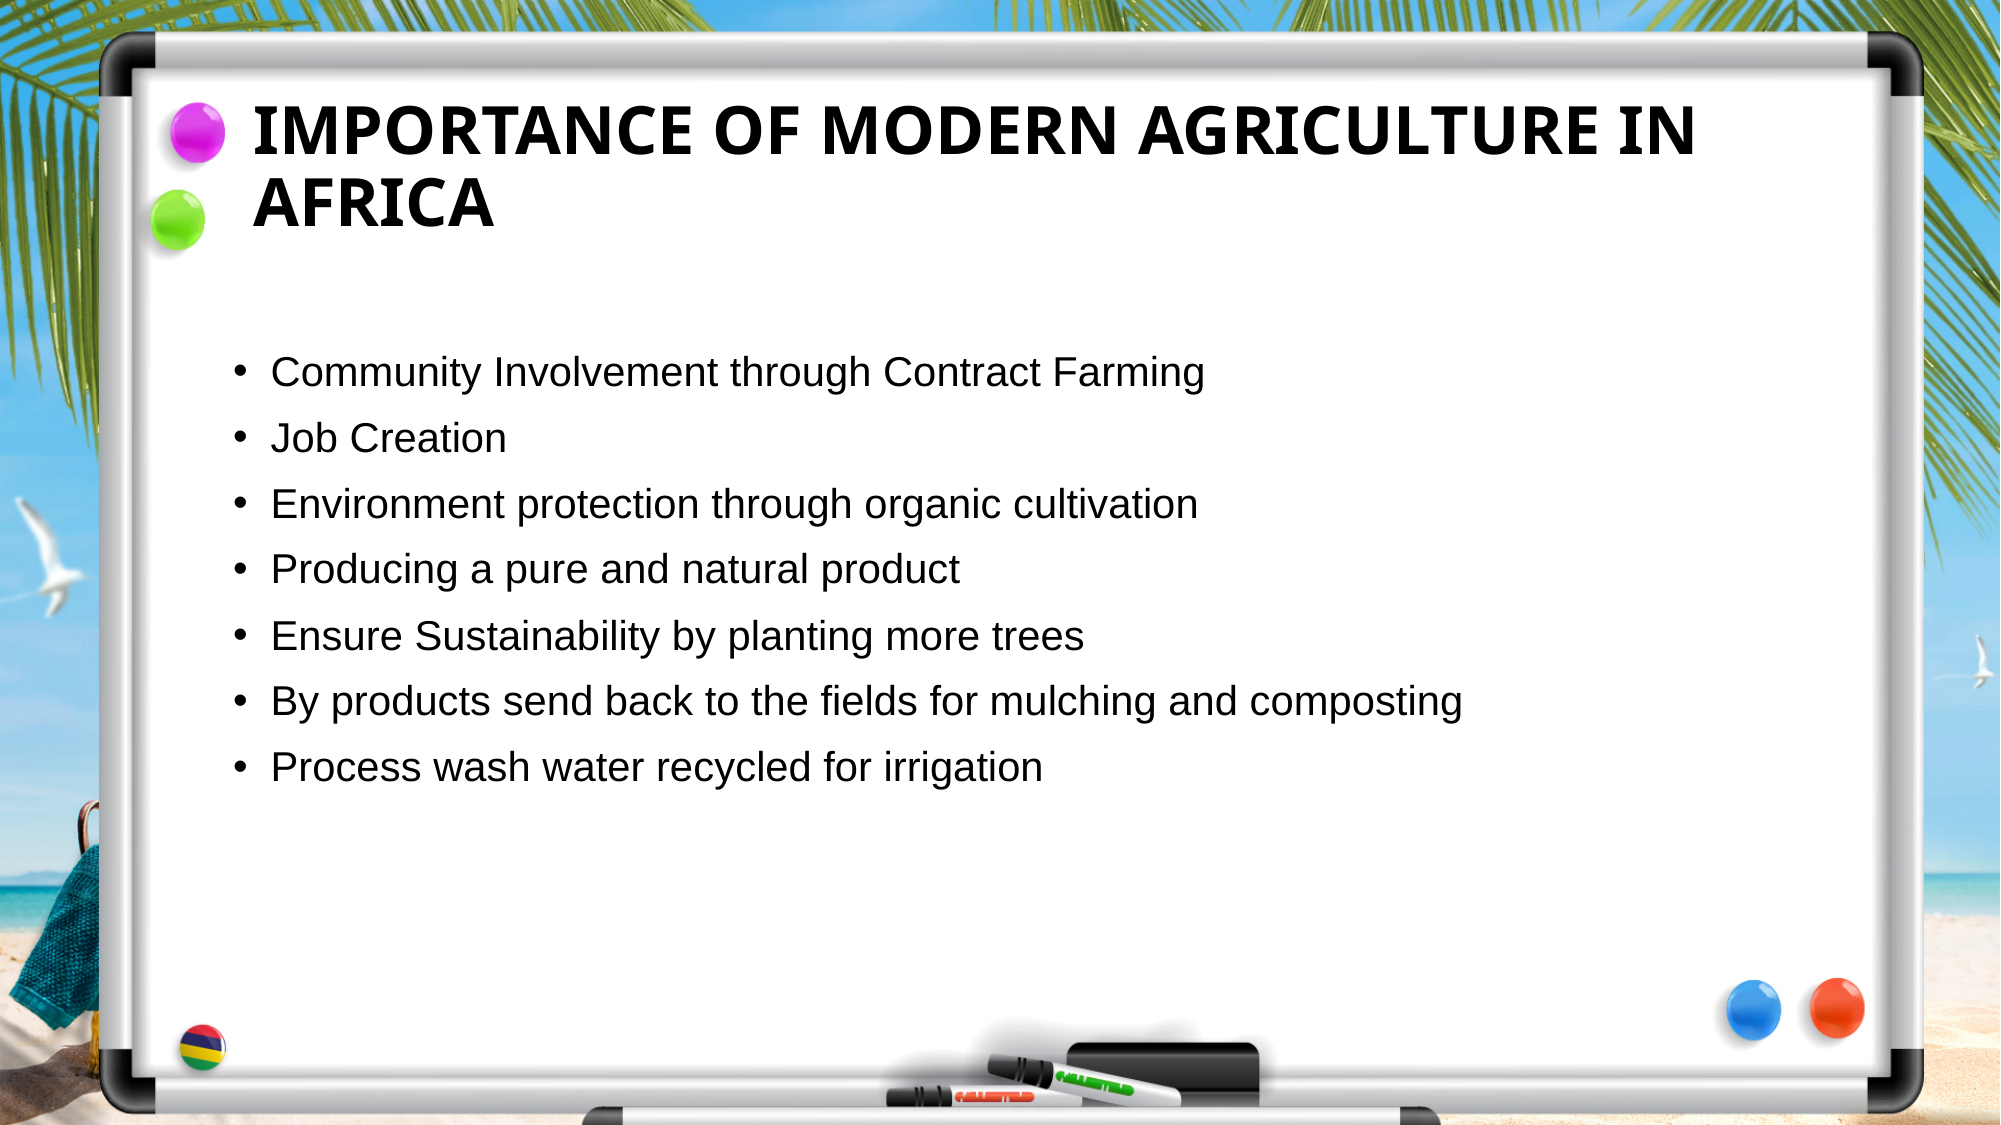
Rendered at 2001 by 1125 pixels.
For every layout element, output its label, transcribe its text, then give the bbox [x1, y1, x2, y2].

title IMPORTANCE OF MODERN AGRICULTURE IN AFRICA [238, 60, 1964, 278]
list Community Involvement through Contract Farming Job Creation Environment protection through organic cultivation Producing a pure and natural product Ensure Sustainability by planting more trees By products send back to the fields for mulching and composting Process wash water recycled for irrigation [218, 342, 1762, 963]
picture [0, 0, 2000, 1125]
